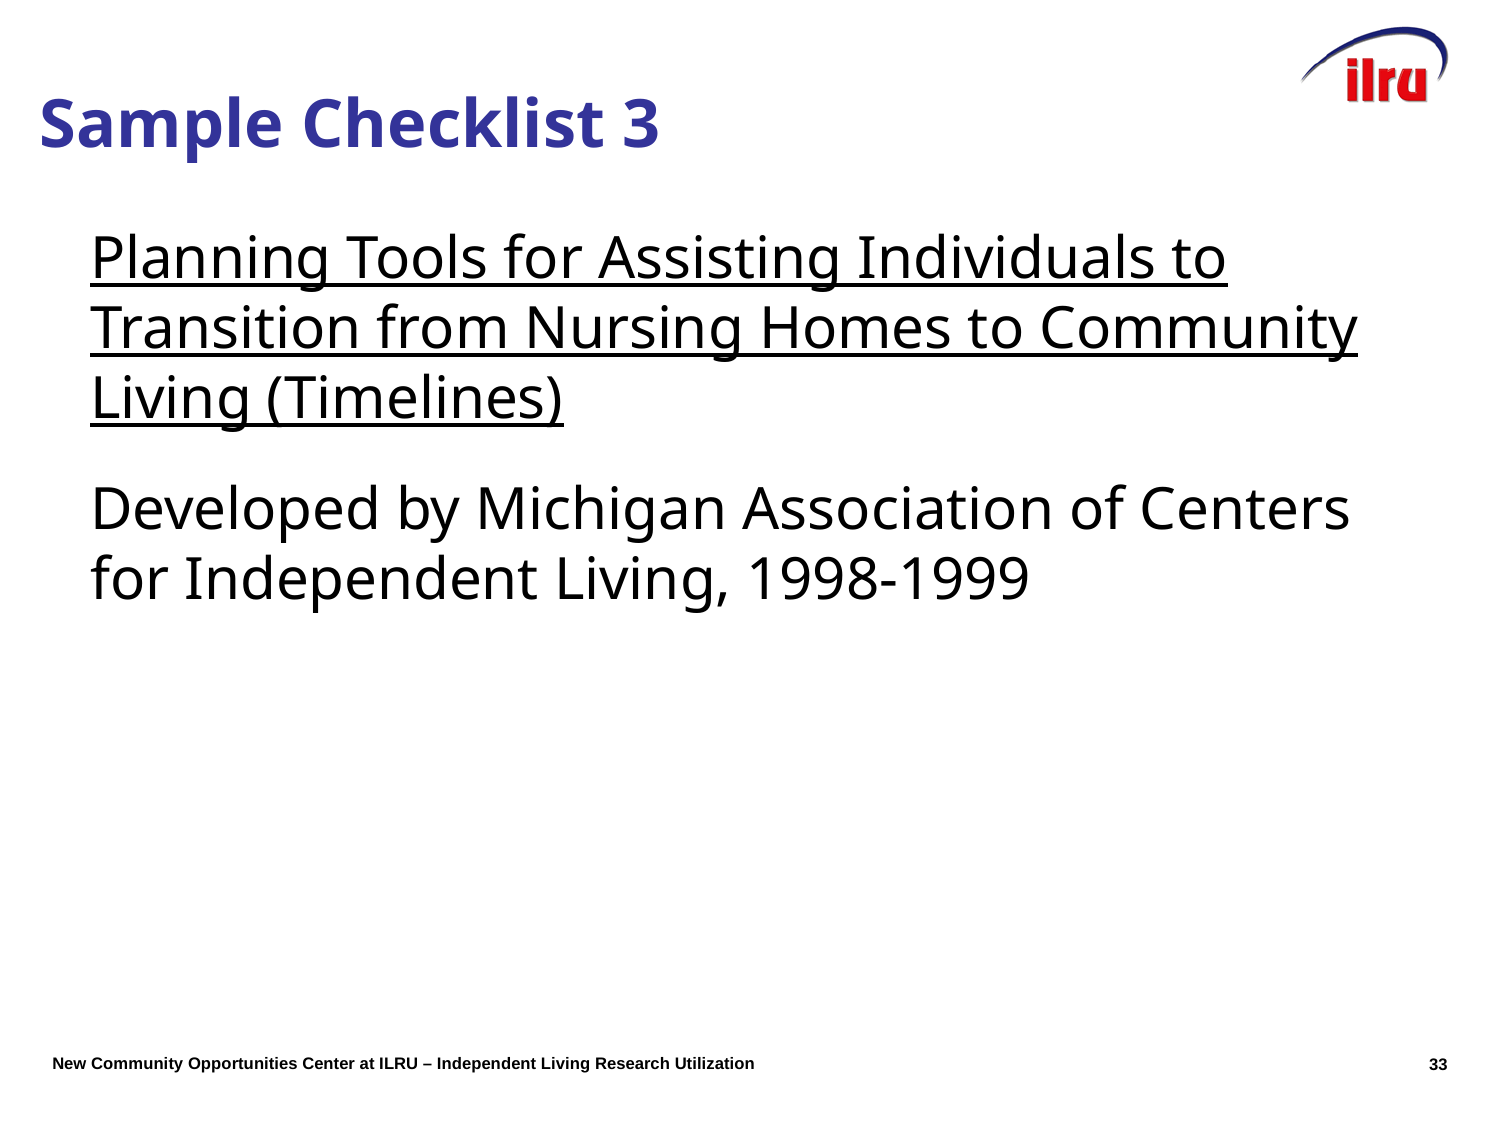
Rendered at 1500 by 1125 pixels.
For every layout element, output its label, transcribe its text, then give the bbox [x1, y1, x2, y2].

title Sample Checklist 3 [24, 62, 1288, 181]
text_box 32 [1362, 1046, 1463, 1088]
list Planning Tools for Assisting Individuals to Transition from Nursing Homes to Community Living (Timelines) Developed by Michigan Association of Centers for Independent Living, 1998-1999 [74, 212, 1401, 1013]
picture [1299, 24, 1463, 103]
